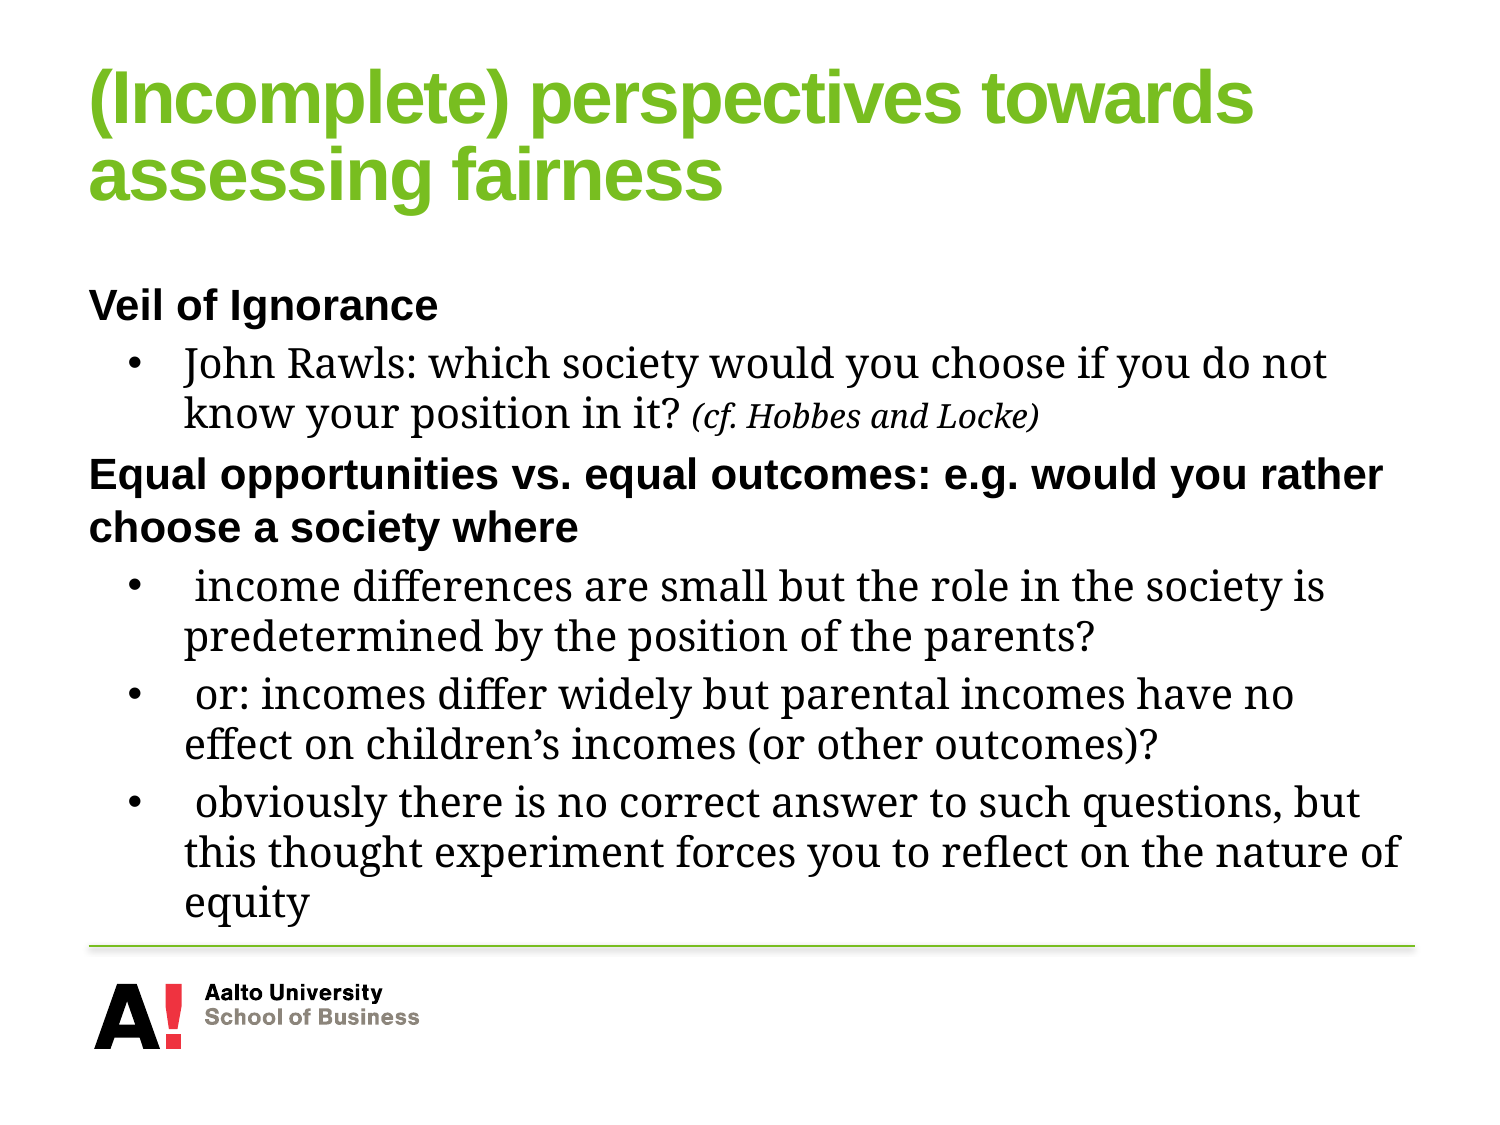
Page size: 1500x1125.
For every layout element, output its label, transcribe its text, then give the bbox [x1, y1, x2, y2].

title (Incomplete) perspectives towards assessing fairness [88, 62, 1415, 220]
list Veil of Ignorance John Rawls: which society would you choose if you do not know your position in it? (cf. Hobbes and Locke) Equal opportunities vs. equal outcomes: e.g. would you rather choose a society where income differences are small but the role in the society is predetermined by the position of the parents? or: incomes differ widely but parental incomes have no effect on children’s incomes (or other outcomes)? obviously there is no correct answer to such questions, but this thought experiment forces you to reflect on the nature of equity [88, 276, 1415, 949]
